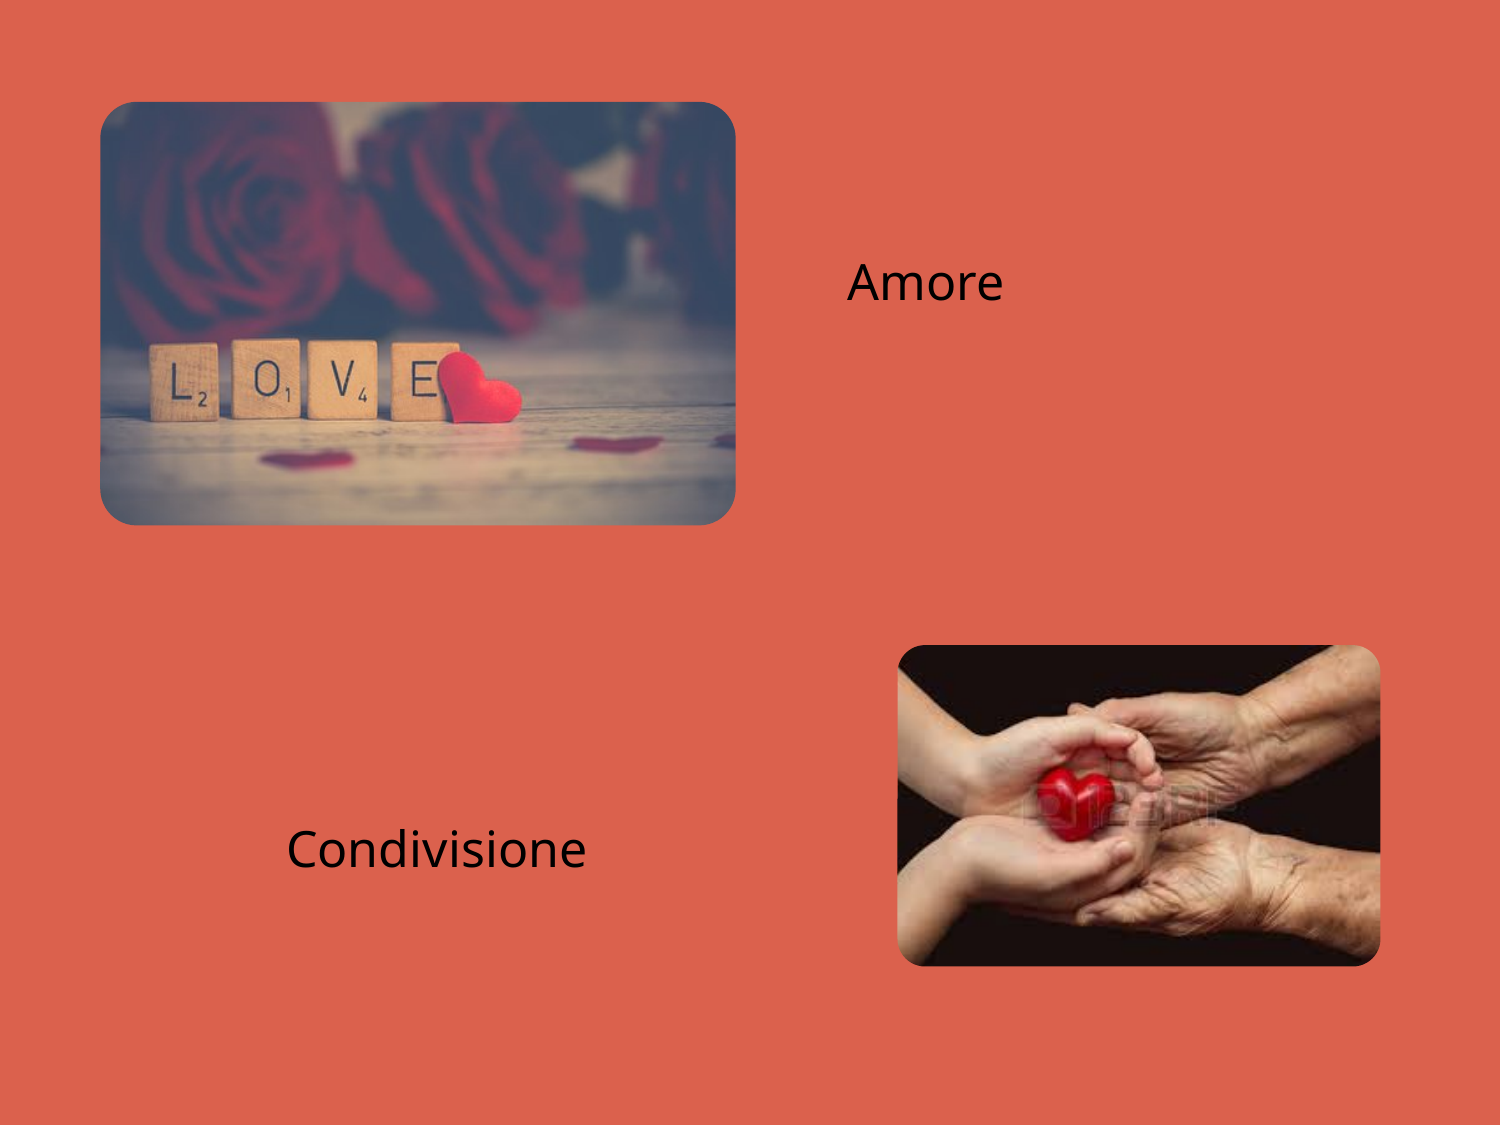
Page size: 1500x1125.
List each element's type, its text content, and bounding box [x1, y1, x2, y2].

picture [897, 644, 1381, 967]
text_box Condivisione [112, 810, 762, 886]
picture [100, 101, 736, 526]
text_box Amore [832, 243, 1436, 319]
